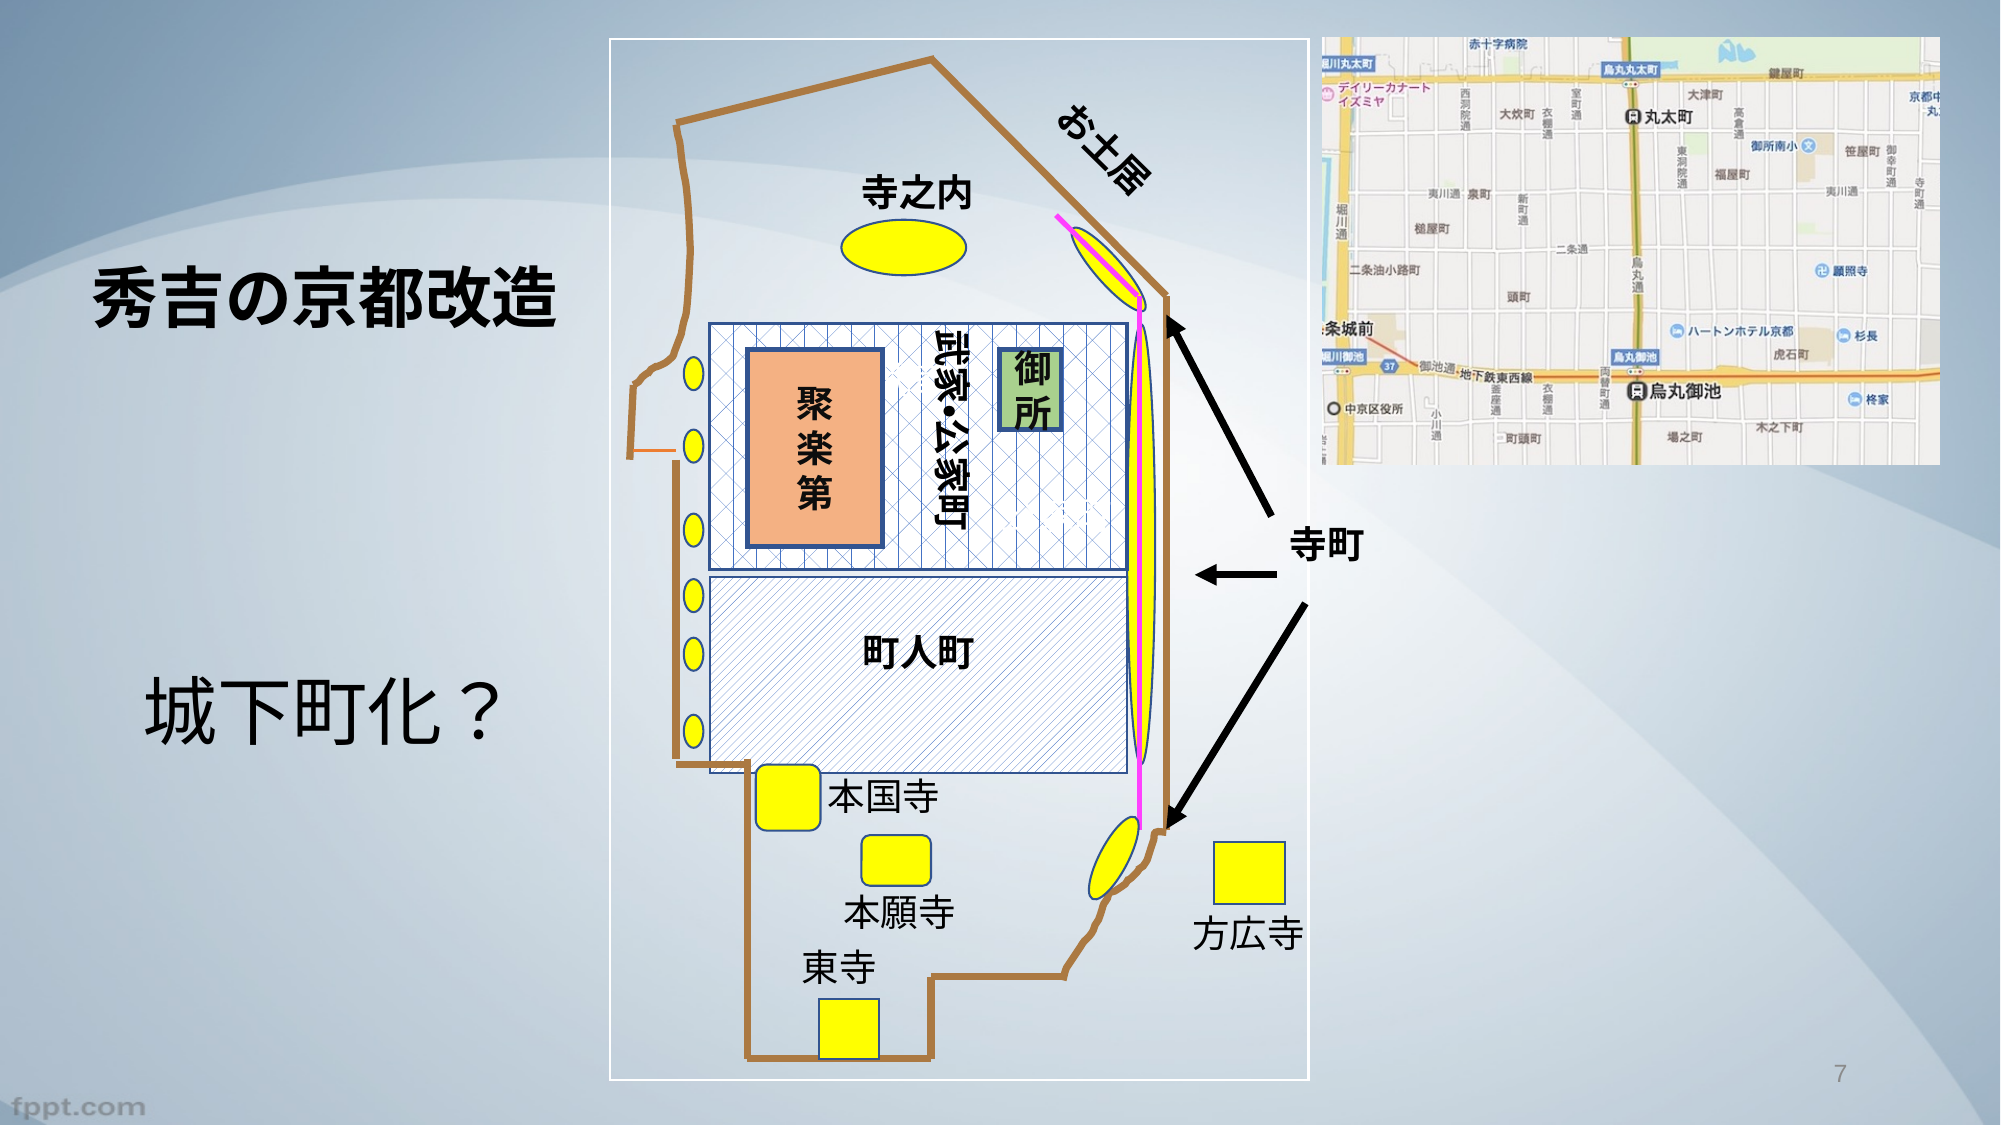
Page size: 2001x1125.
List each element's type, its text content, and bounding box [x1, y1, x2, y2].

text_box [610, 39, 1388, 1080]
text_box 城下町化？ [127, 656, 533, 762]
slide_number 7 [1412, 1042, 1863, 1103]
title 秀吉の京都改造 [73, 165, 578, 345]
picture [0, 0, 2001, 1125]
